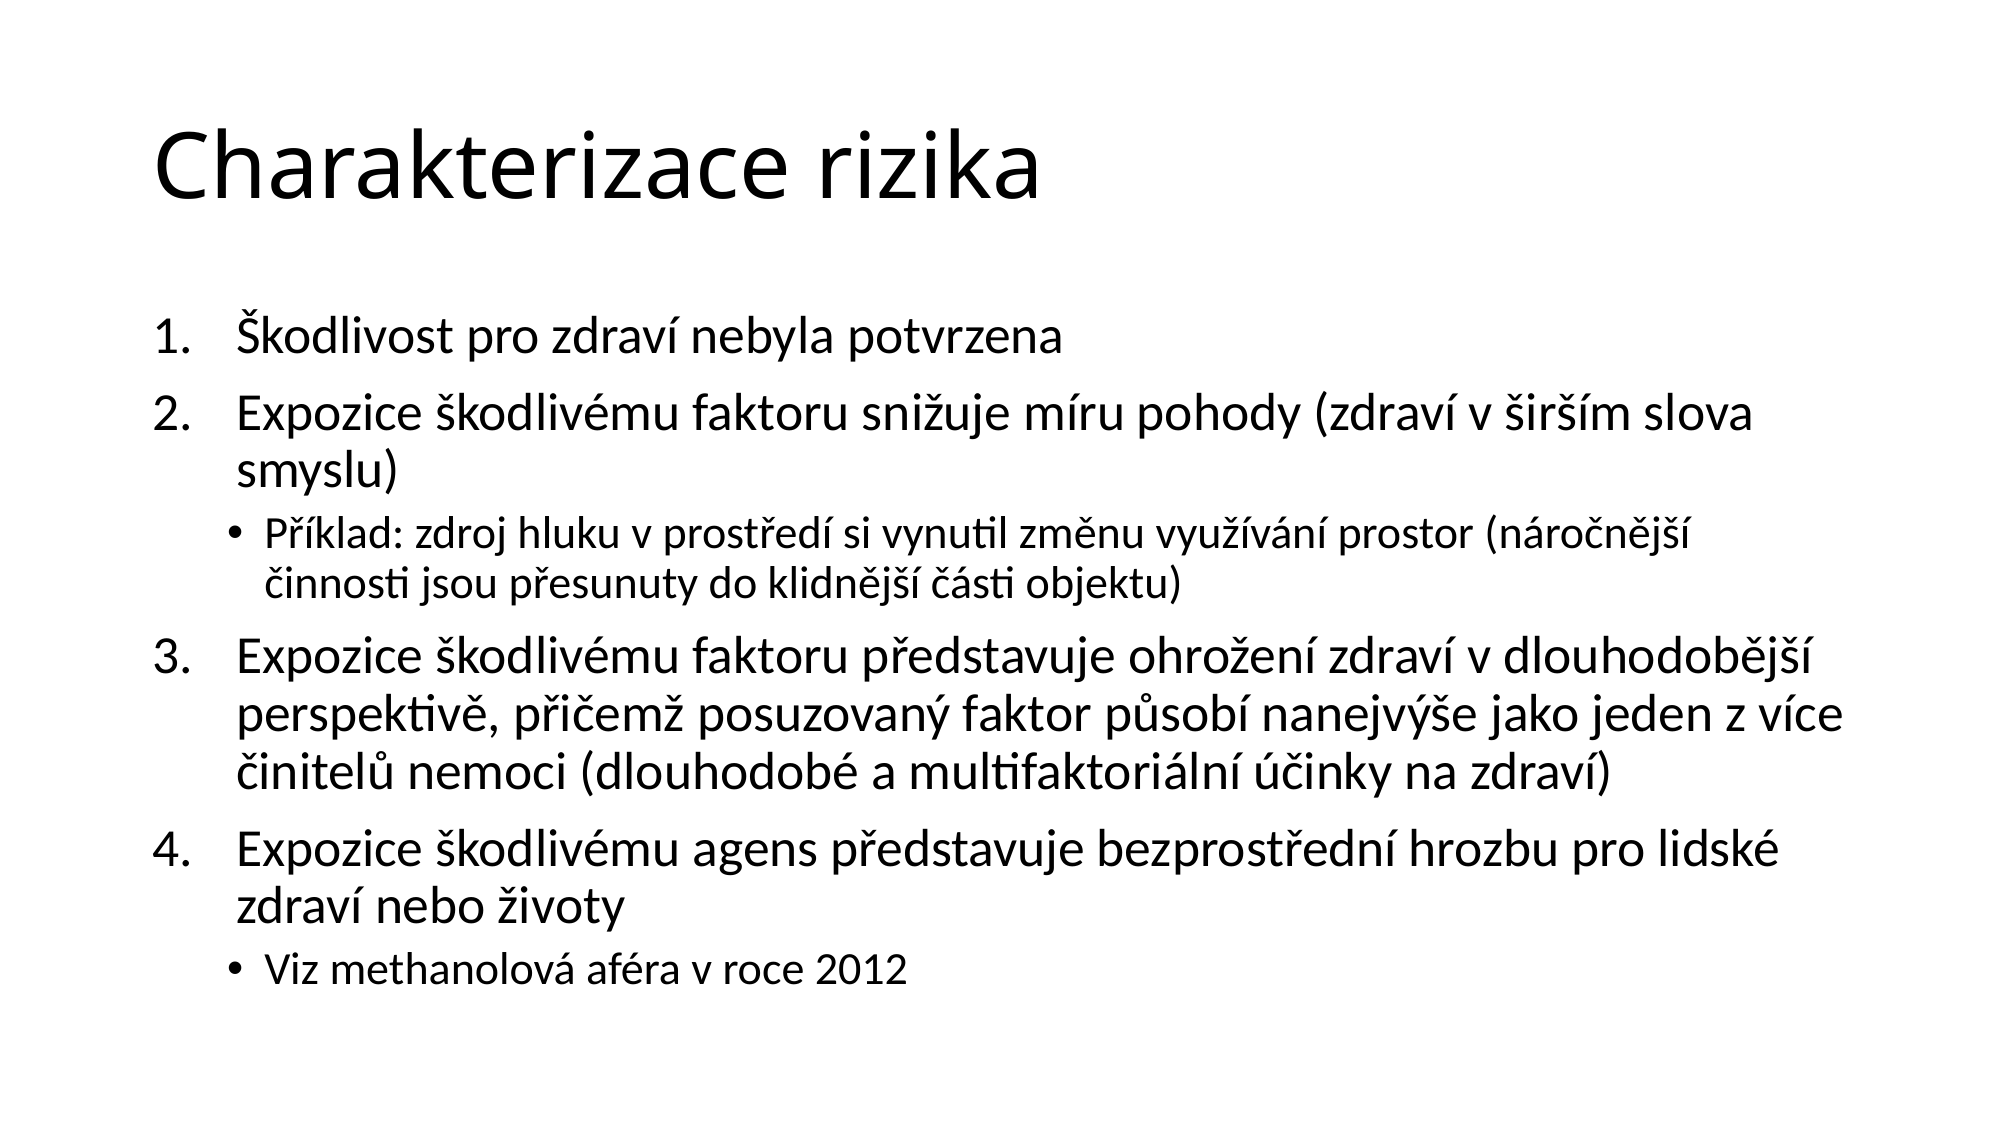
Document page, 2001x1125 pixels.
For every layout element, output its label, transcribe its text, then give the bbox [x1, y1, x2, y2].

list Škodlivost pro zdraví nebyla potvrzena Expozice škodlivému faktoru snižuje míru pohody (zdraví v širším slova smyslu) Příklad: zdroj hluku v prostředí si vynutil změnu využívání prostor (náročnější činnosti jsou přesunuty do klidnější části objektu) Expozice škodlivému faktoru představuje ohrožení zdraví v dlouhodobější perspektivě, přičemž posuzovaný faktor působí nanejvýše jako jeden z více činitelů nemoci (dlouhodobé a multifaktoriální účinky na zdraví) Expozice škodlivému agens představuje bezprostřední hrozbu pro lidské zdraví nebo životy Viz methanolová aféra v roce 2012 [137, 299, 1863, 1014]
title Charakterizace rizika [137, 59, 1863, 278]
